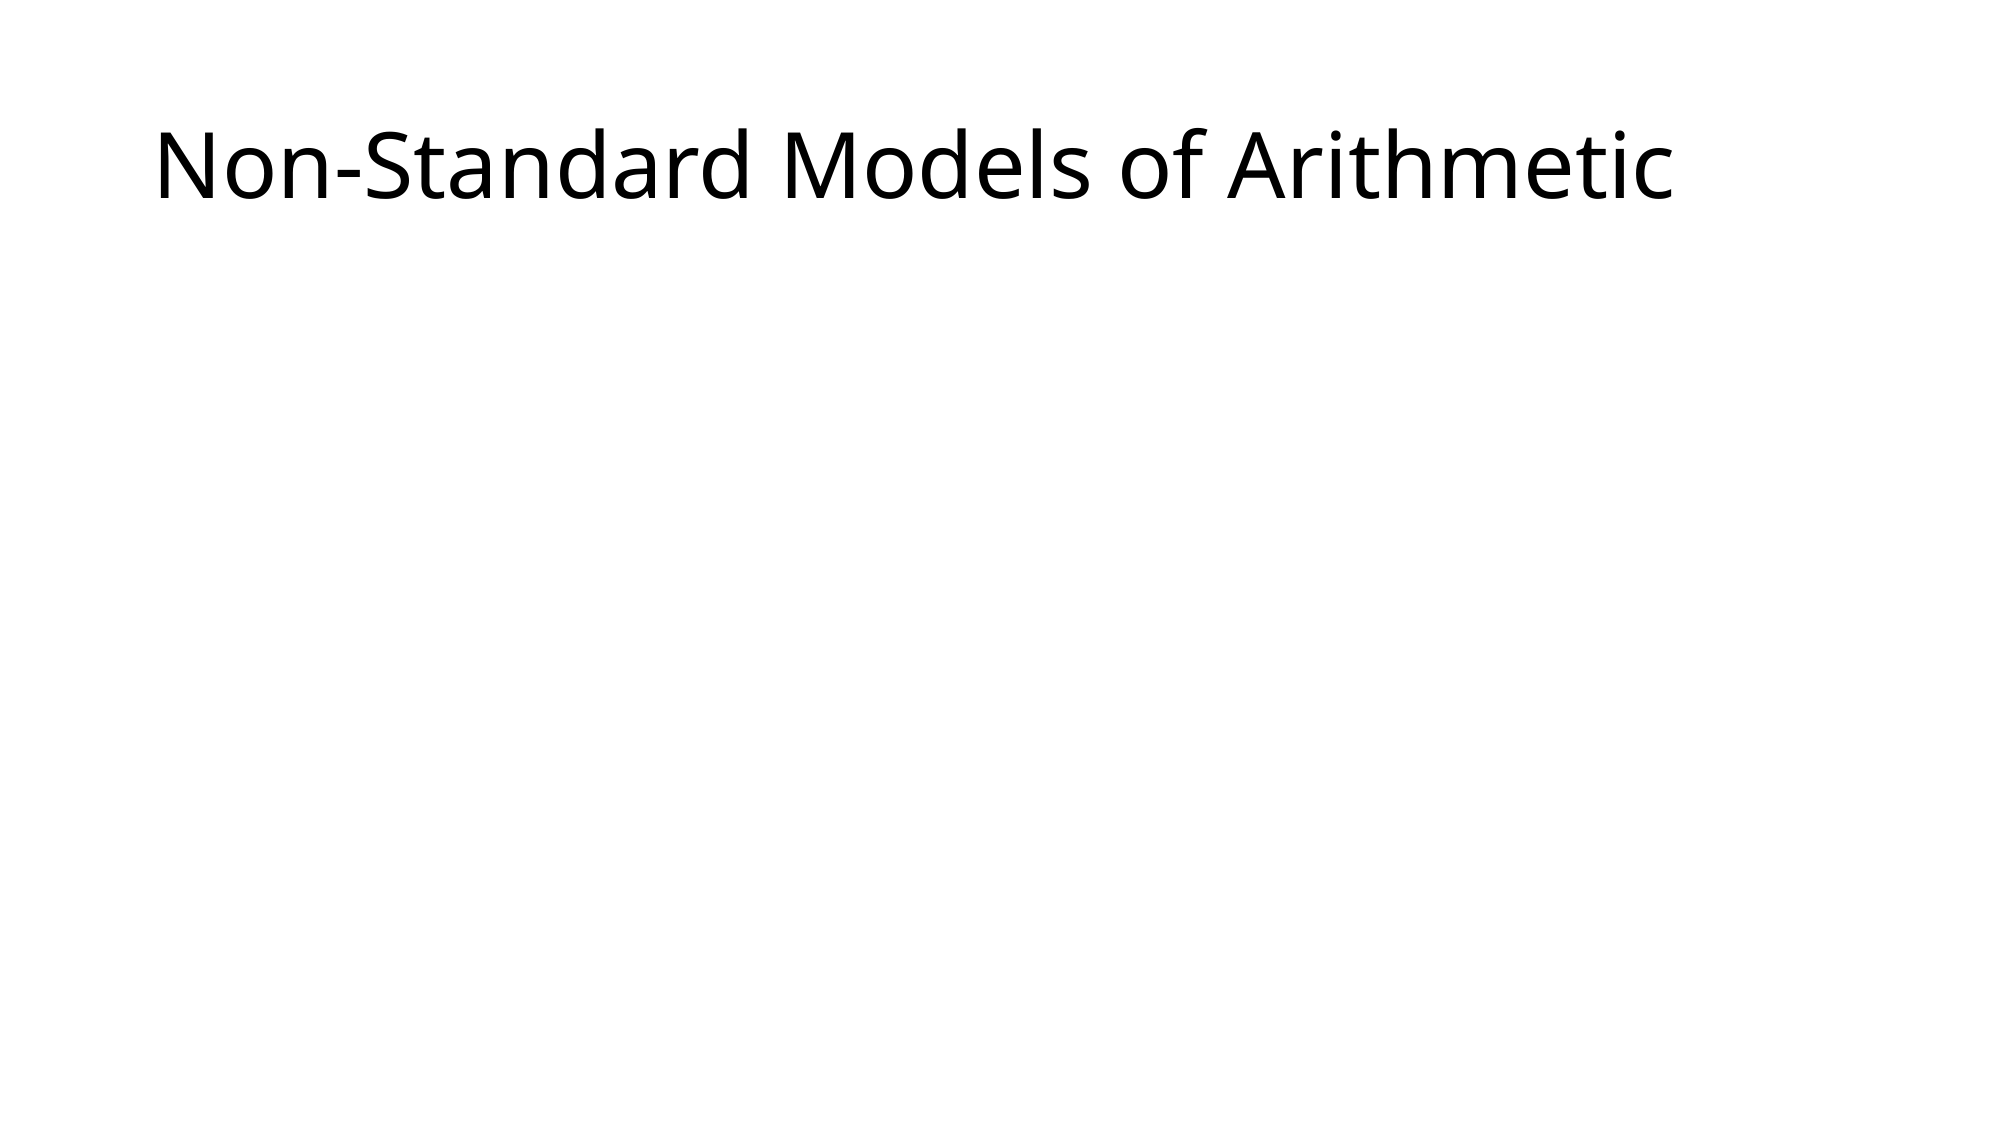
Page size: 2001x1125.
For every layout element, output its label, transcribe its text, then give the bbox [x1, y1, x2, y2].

title Non-Standard Models of Arithmetic [137, 59, 1863, 278]
